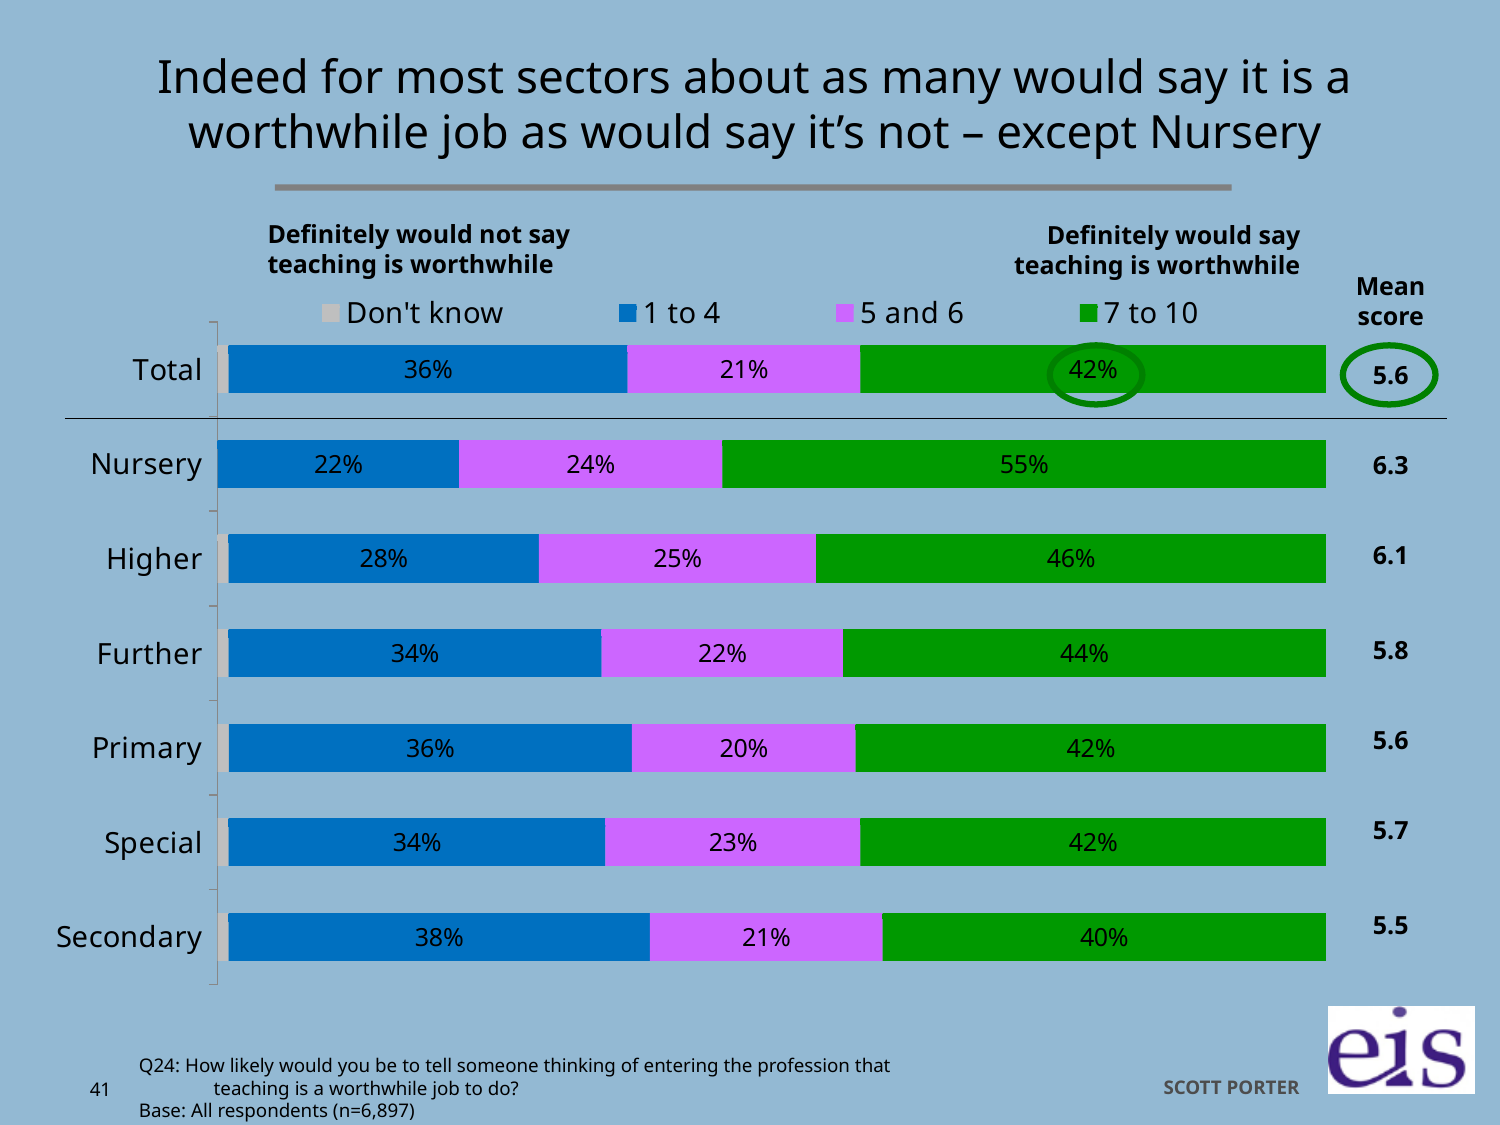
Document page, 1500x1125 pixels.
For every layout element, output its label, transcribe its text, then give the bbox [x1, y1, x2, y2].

text_box Definitely would say teaching is worthwhile [974, 219, 1341, 241]
title Indeed for most sectors about as many would say it is a worthwhile job as would say it’s not – except Nursery [62, 8, 1448, 197]
text_box Q24: How likely would you be to tell someone thinking of entering the profession that teaching is a worthwhile job to do? Base: All respondents (n=6,897) [123, 1046, 1046, 1125]
text_box [1357, 345, 1436, 405]
text_box Mean score 5.6 6.3 6.1 5.8 5.6 5.7 5.5 [1357, 267, 1459, 943]
text_box 41 [75, 1070, 425, 1125]
chart [29, 243, 1353, 1000]
text_box Definitely would not say teaching is worthwhile [218, 218, 621, 241]
picture [1328, 1006, 1475, 1094]
